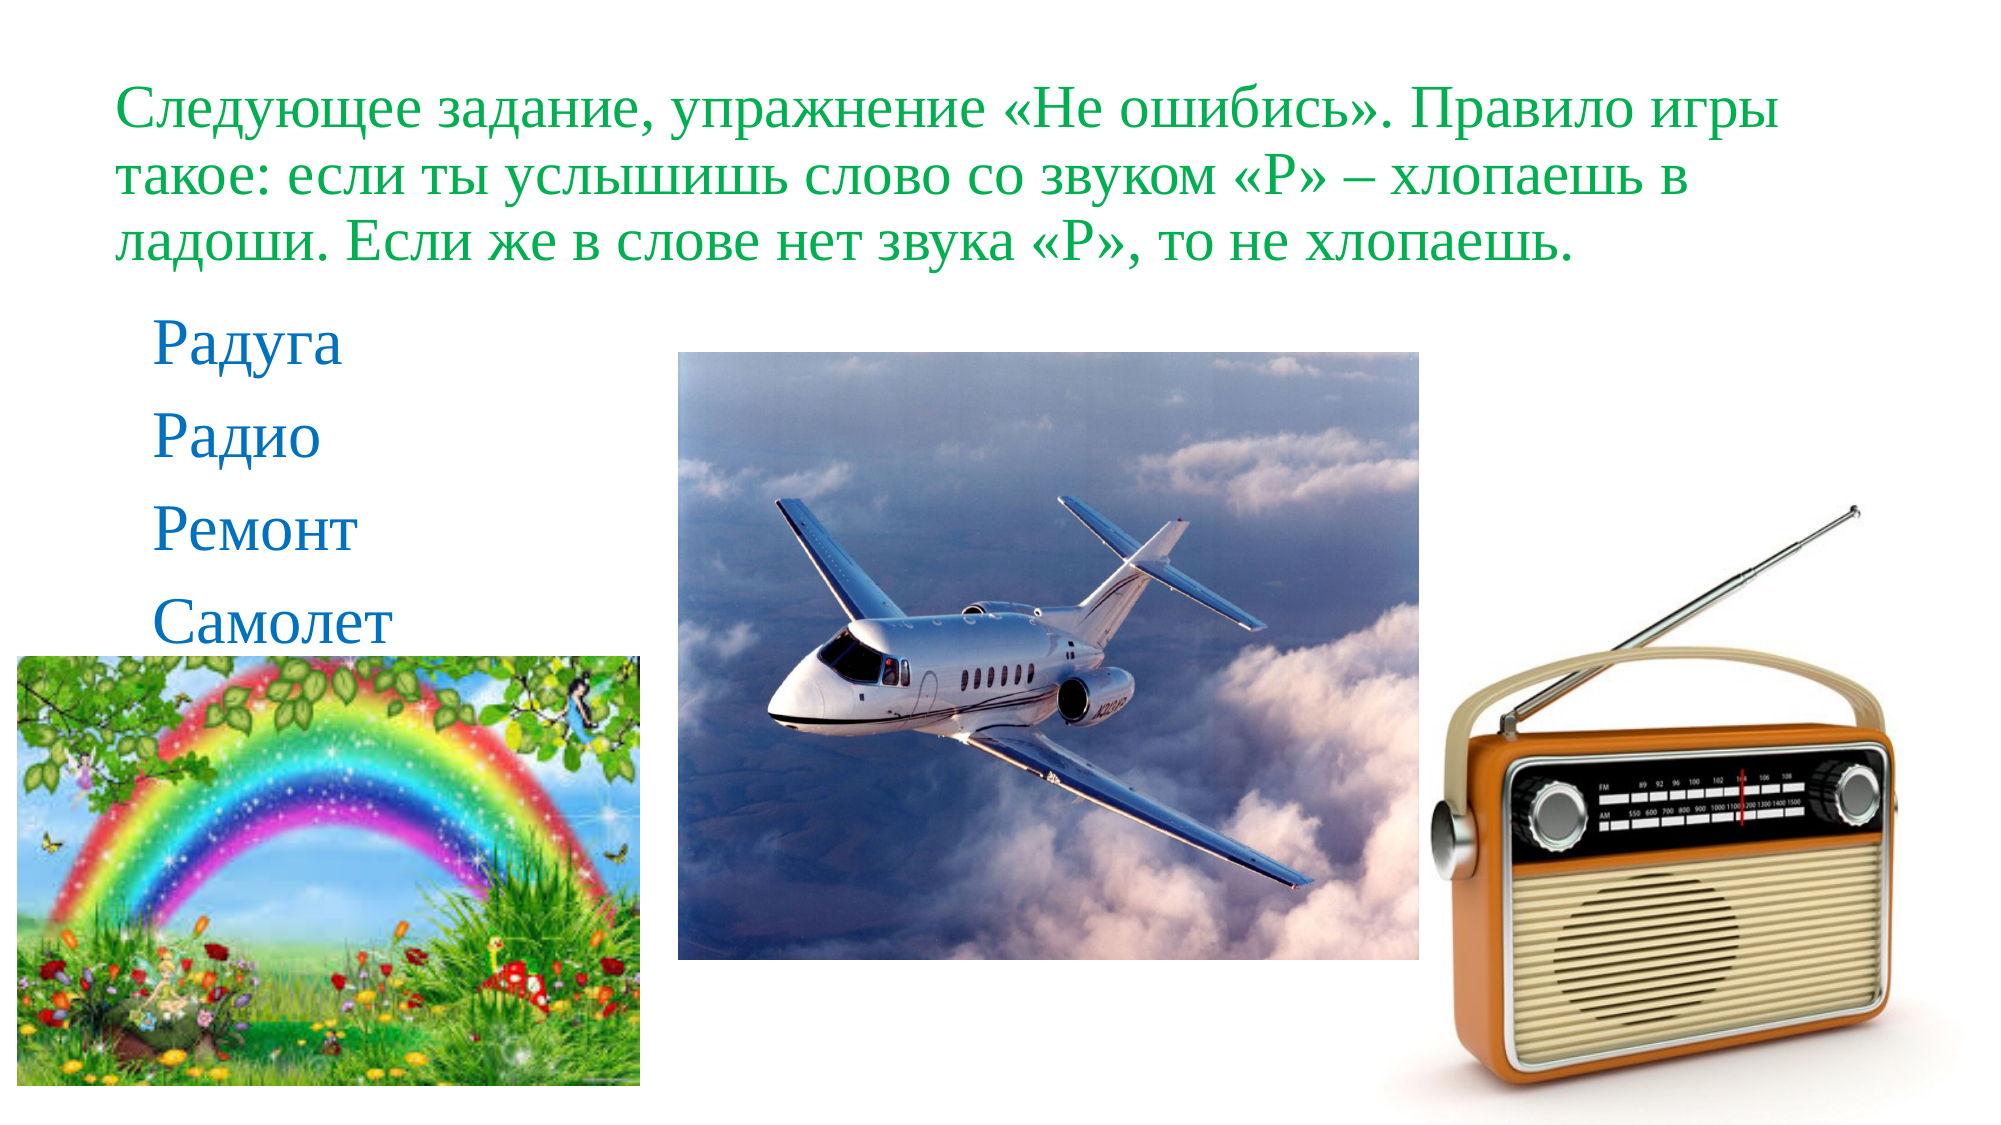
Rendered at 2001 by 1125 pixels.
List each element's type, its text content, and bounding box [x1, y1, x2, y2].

list Радуга Радио Ремонт Самолет [137, 299, 1863, 1014]
picture [678, 352, 1964, 1125]
picture [17, 656, 640, 1086]
title Следующее задание, упражнение «Не ошибись». Правило игры такое: если ты услышишь слово со звуком «Р» – хлопаешь в ладоши. Если же в слове нет звука «Р», то не хлопаешь. [100, 65, 1826, 283]
